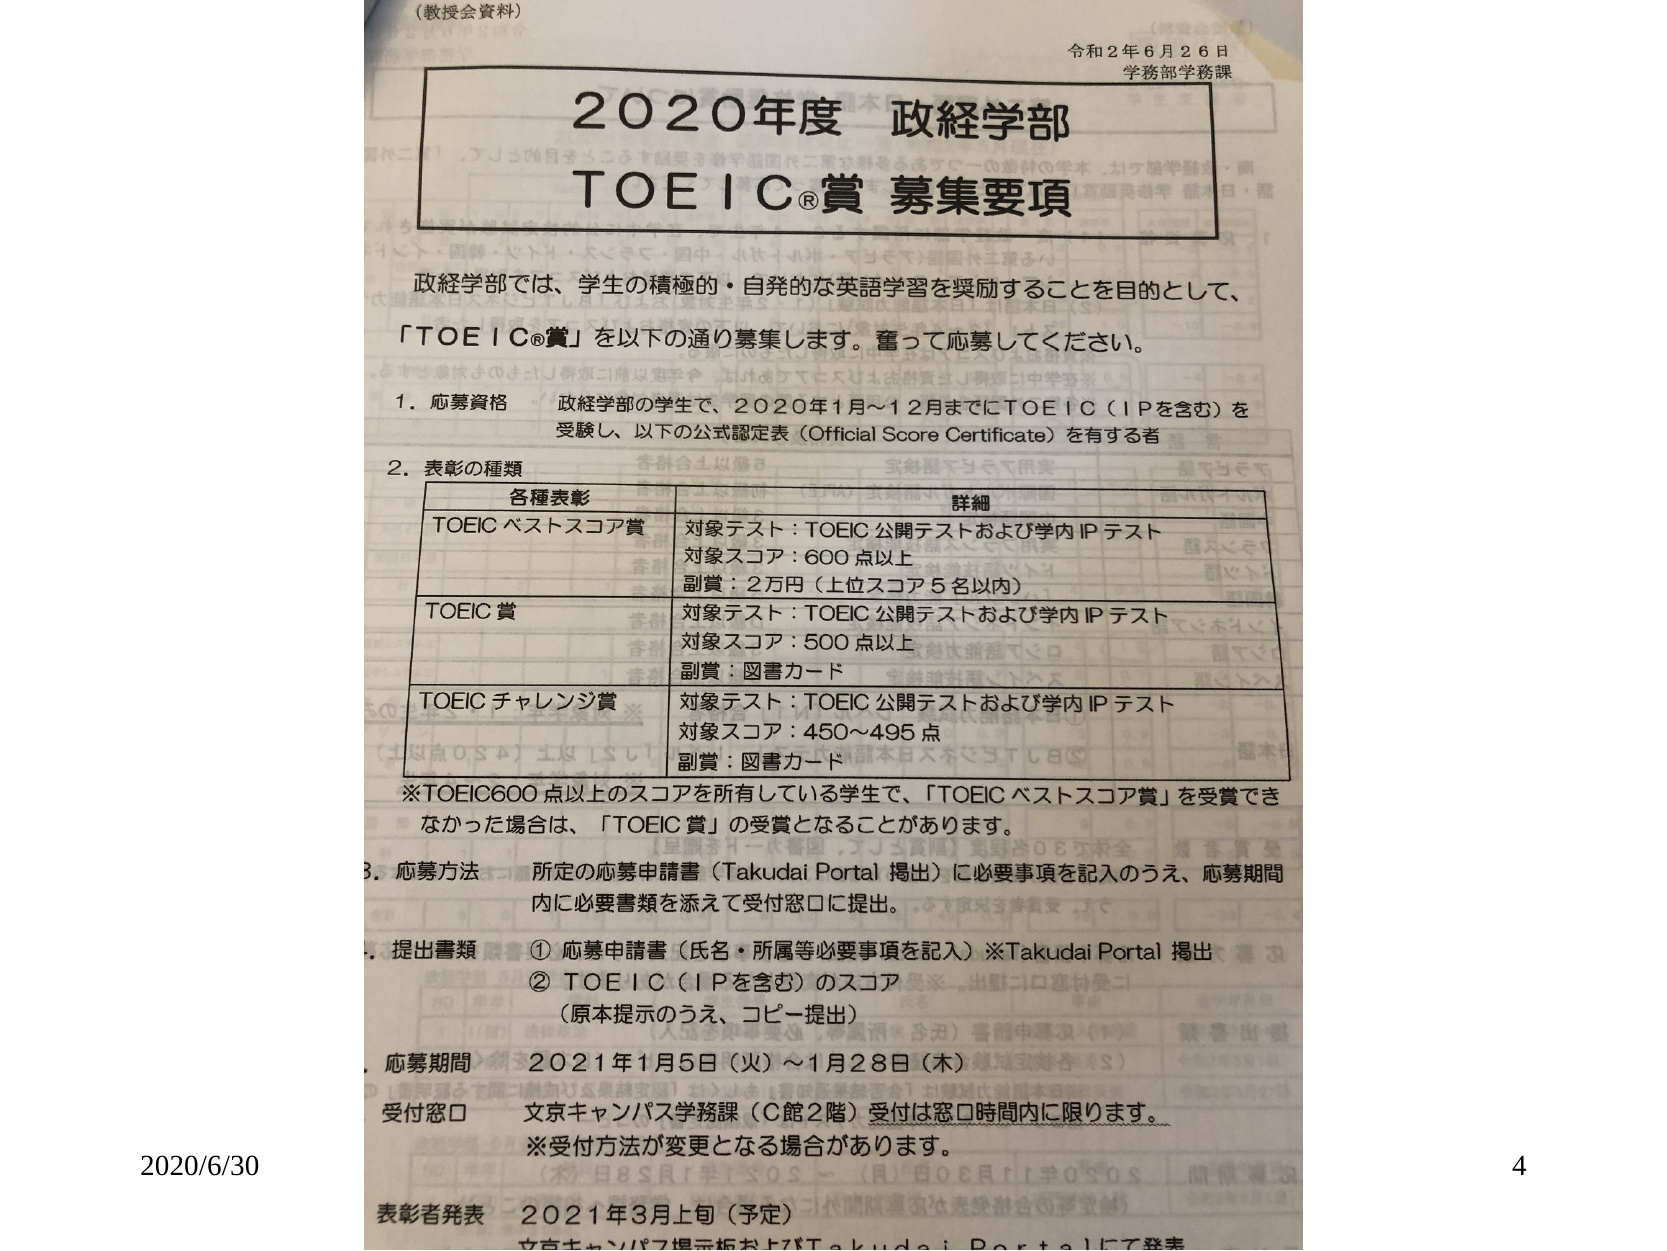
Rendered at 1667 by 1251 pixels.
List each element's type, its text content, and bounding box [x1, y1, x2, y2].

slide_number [124, 1138, 359, 1223]
slide_number 4 [1308, 1138, 1543, 1223]
picture [364, 0, 1303, 1250]
